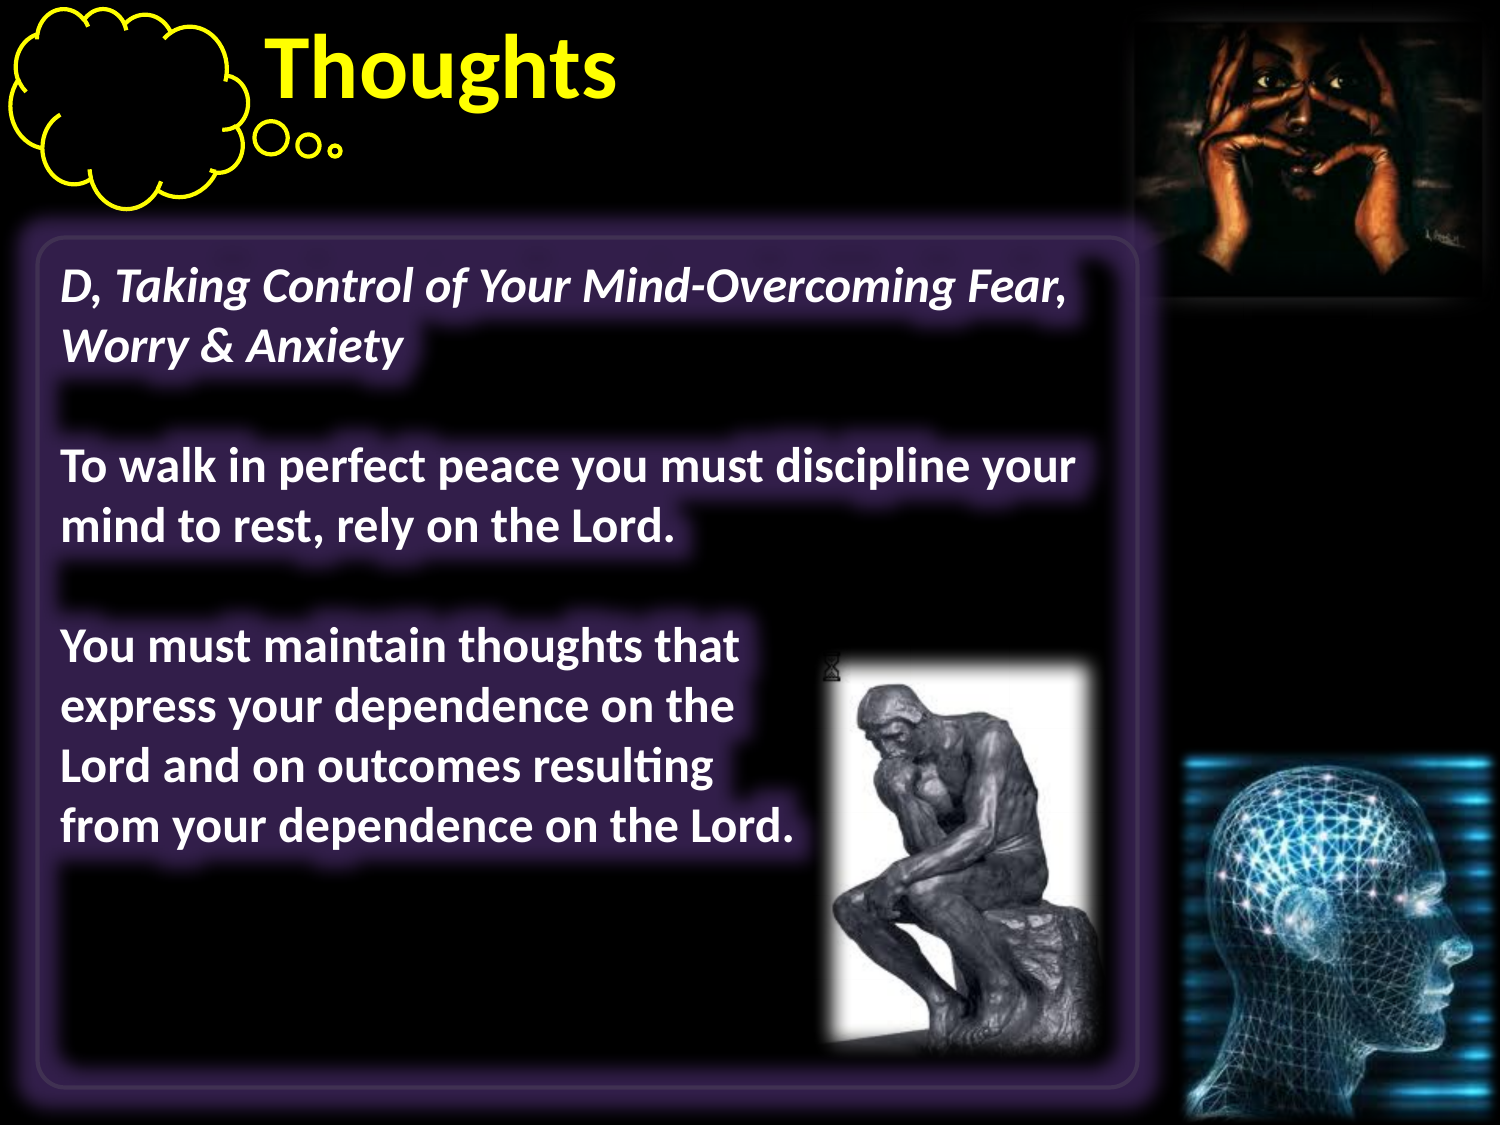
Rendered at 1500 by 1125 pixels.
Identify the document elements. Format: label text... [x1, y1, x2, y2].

text_box [327, 143, 343, 159]
text_box [252, 119, 290, 157]
text_box Thoughts [249, 0, 688, 125]
picture [812, 644, 1109, 1063]
text_box D, Taking Control of Your Mind-Overcoming Fear, Worry & Anxiety To walk in perfect peace you must discipline your mind to rest, rely on the Lord. You must maintain thoughts that express your dependence on the Lord and on outcomes resulting from your dependence on the Lord. [35, 235, 1140, 1090]
text_box [295, 132, 322, 159]
picture [1176, 745, 1500, 1125]
text_box [8, 6, 251, 207]
picture [1115, 0, 1500, 321]
